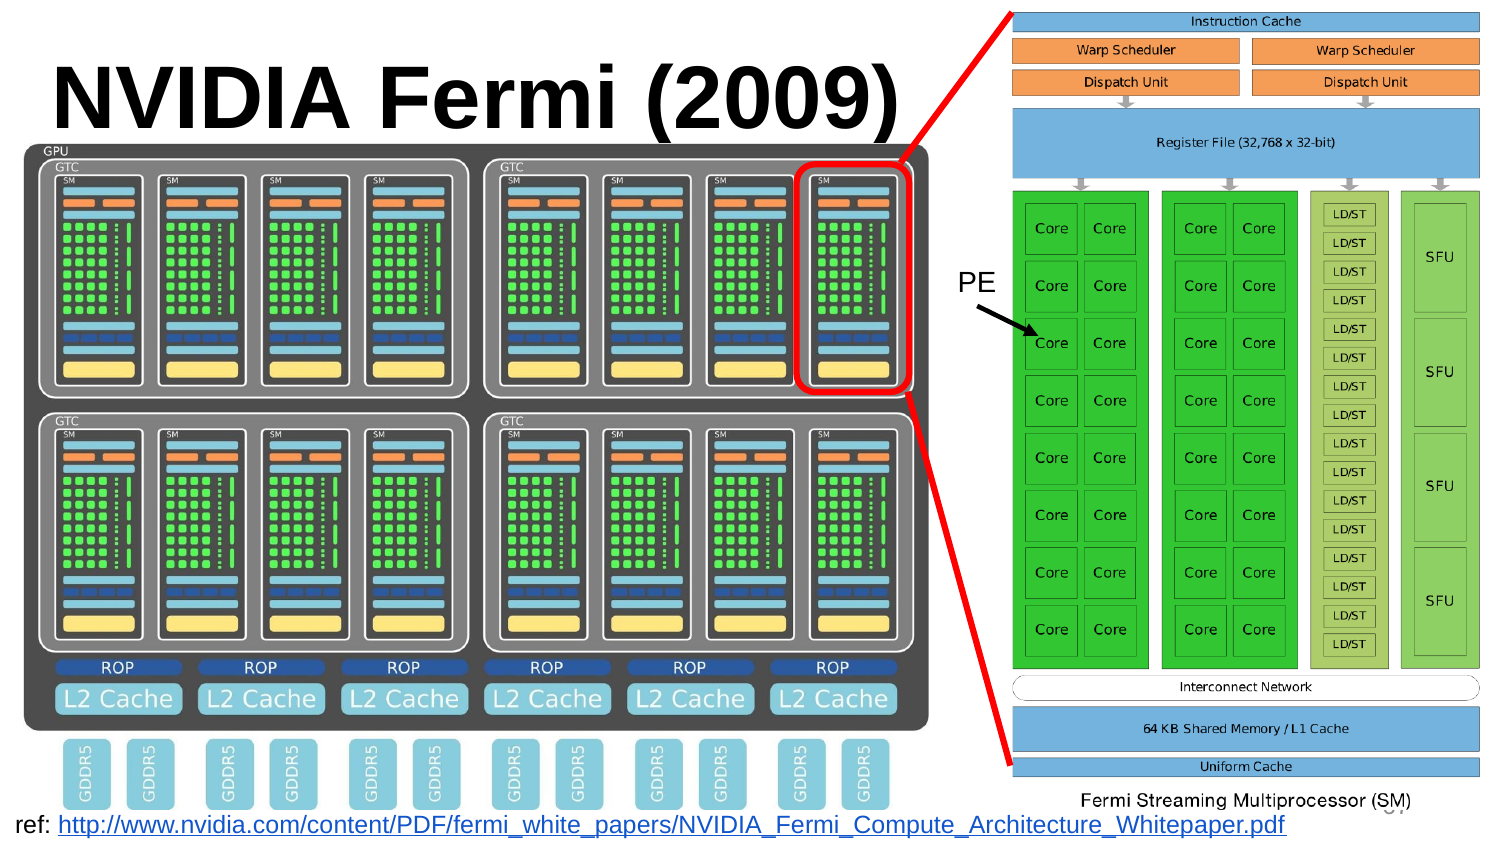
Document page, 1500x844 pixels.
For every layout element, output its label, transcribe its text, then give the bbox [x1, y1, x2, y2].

slide_number 67 [1074, 819, 1425, 828]
picture [23, 143, 929, 811]
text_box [976, 306, 1039, 337]
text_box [907, 391, 1011, 766]
text_box ref: http://www.nvidia.com/content/PDF/fermi_white_papers/NVIDIA_Fermi_Compute_Architecture_Whitepaper.pdf [0, 793, 1410, 844]
text_box PE [942, 256, 1005, 306]
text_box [900, 12, 1013, 164]
picture [1010, 12, 1481, 811]
title NVIDIA Fermi (2009) [45, 33, 895, 141]
